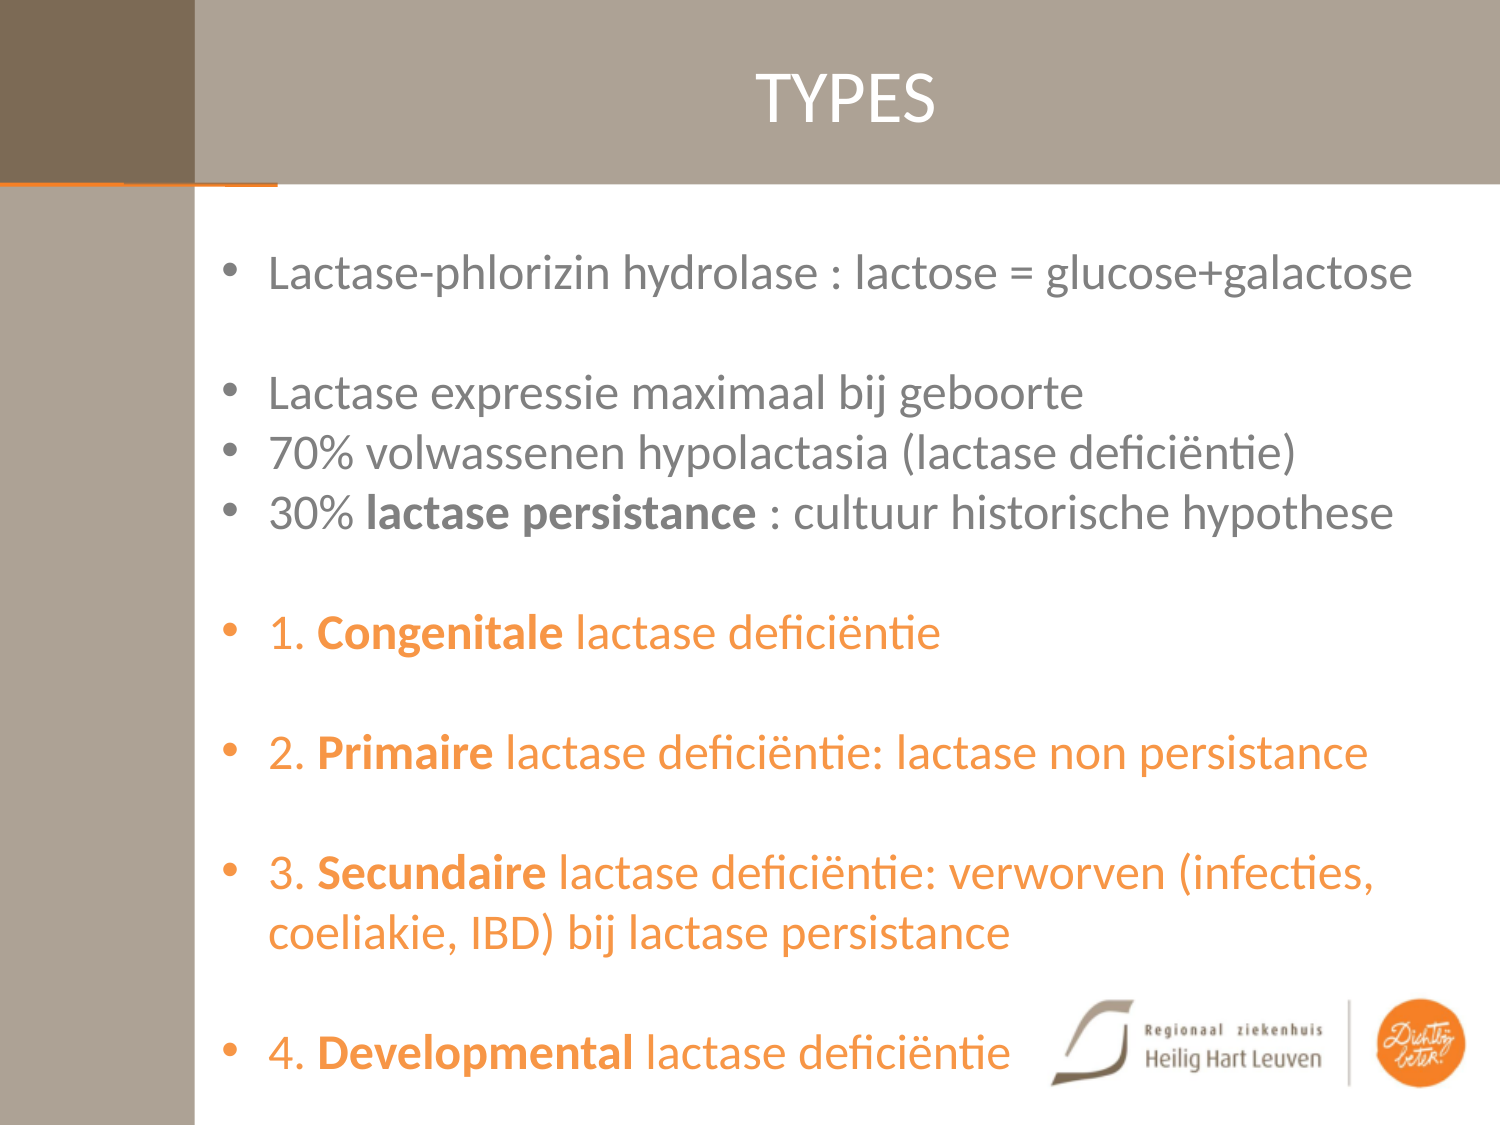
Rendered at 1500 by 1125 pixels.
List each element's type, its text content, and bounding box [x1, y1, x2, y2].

picture [1045, 992, 1481, 1098]
text_box Lactase-phlorizin hydrolase : lactose = glucose+galactose Lactase expressie maximaal bij geboorte 70% volwassenen hypolactasia (lactase deficiëntie) 30% lactase persistance : cultuur historische hypothese 1. Congenitale lactase deficiëntie 2. Primaire lactase deficiëntie: lactase non persistance 3. Secundaire lactase deficiëntie: verworven (infecties, coeliakie, IBD) bij lactase persistance 4. Developmental lactase deficiëntie [206, 231, 1459, 1087]
title TYPES [253, 21, 1439, 164]
